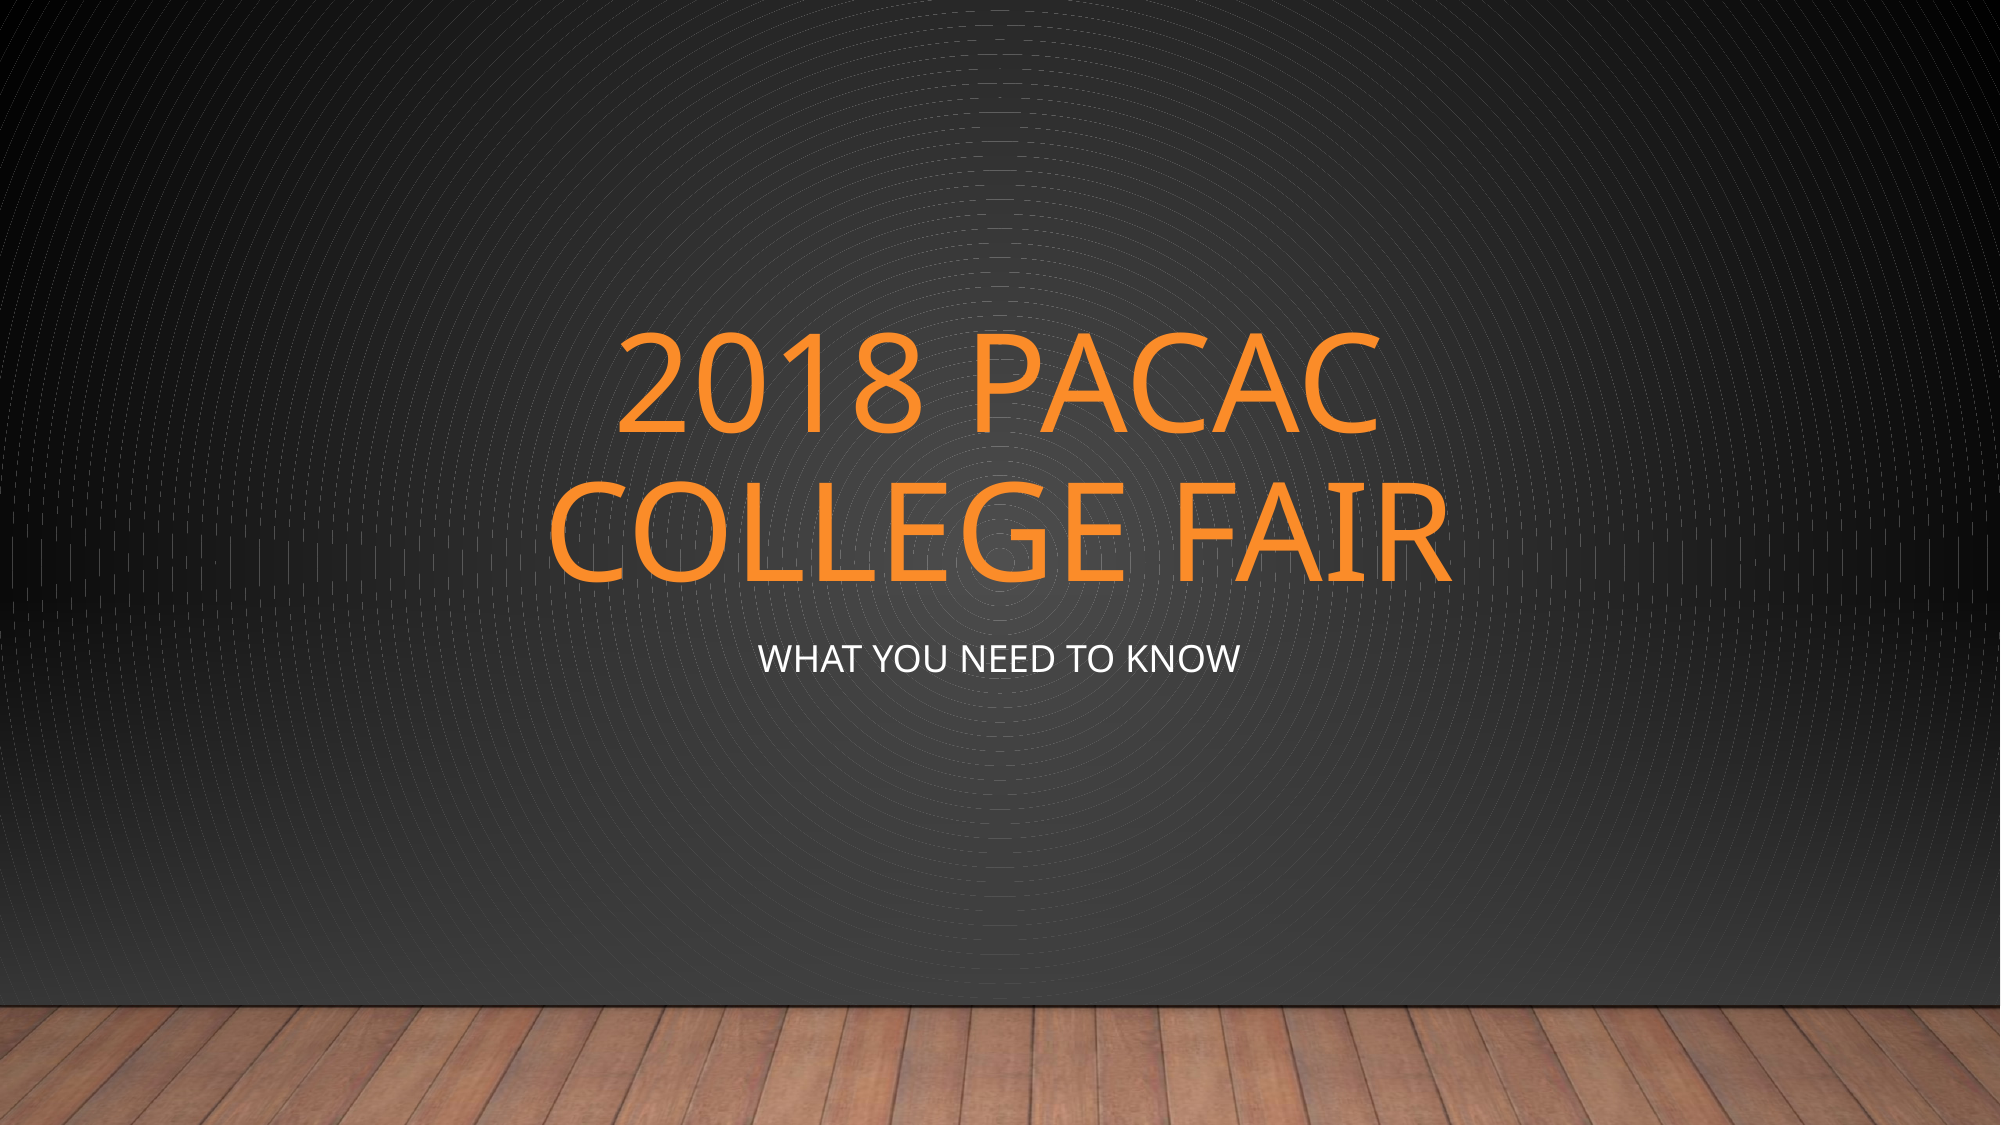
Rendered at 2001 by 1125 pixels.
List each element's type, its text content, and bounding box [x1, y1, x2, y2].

picture [0, 1005, 2000, 1125]
title 2018 PACAC College Fair [291, 131, 1708, 610]
subtitle What you need to know [291, 610, 1708, 772]
